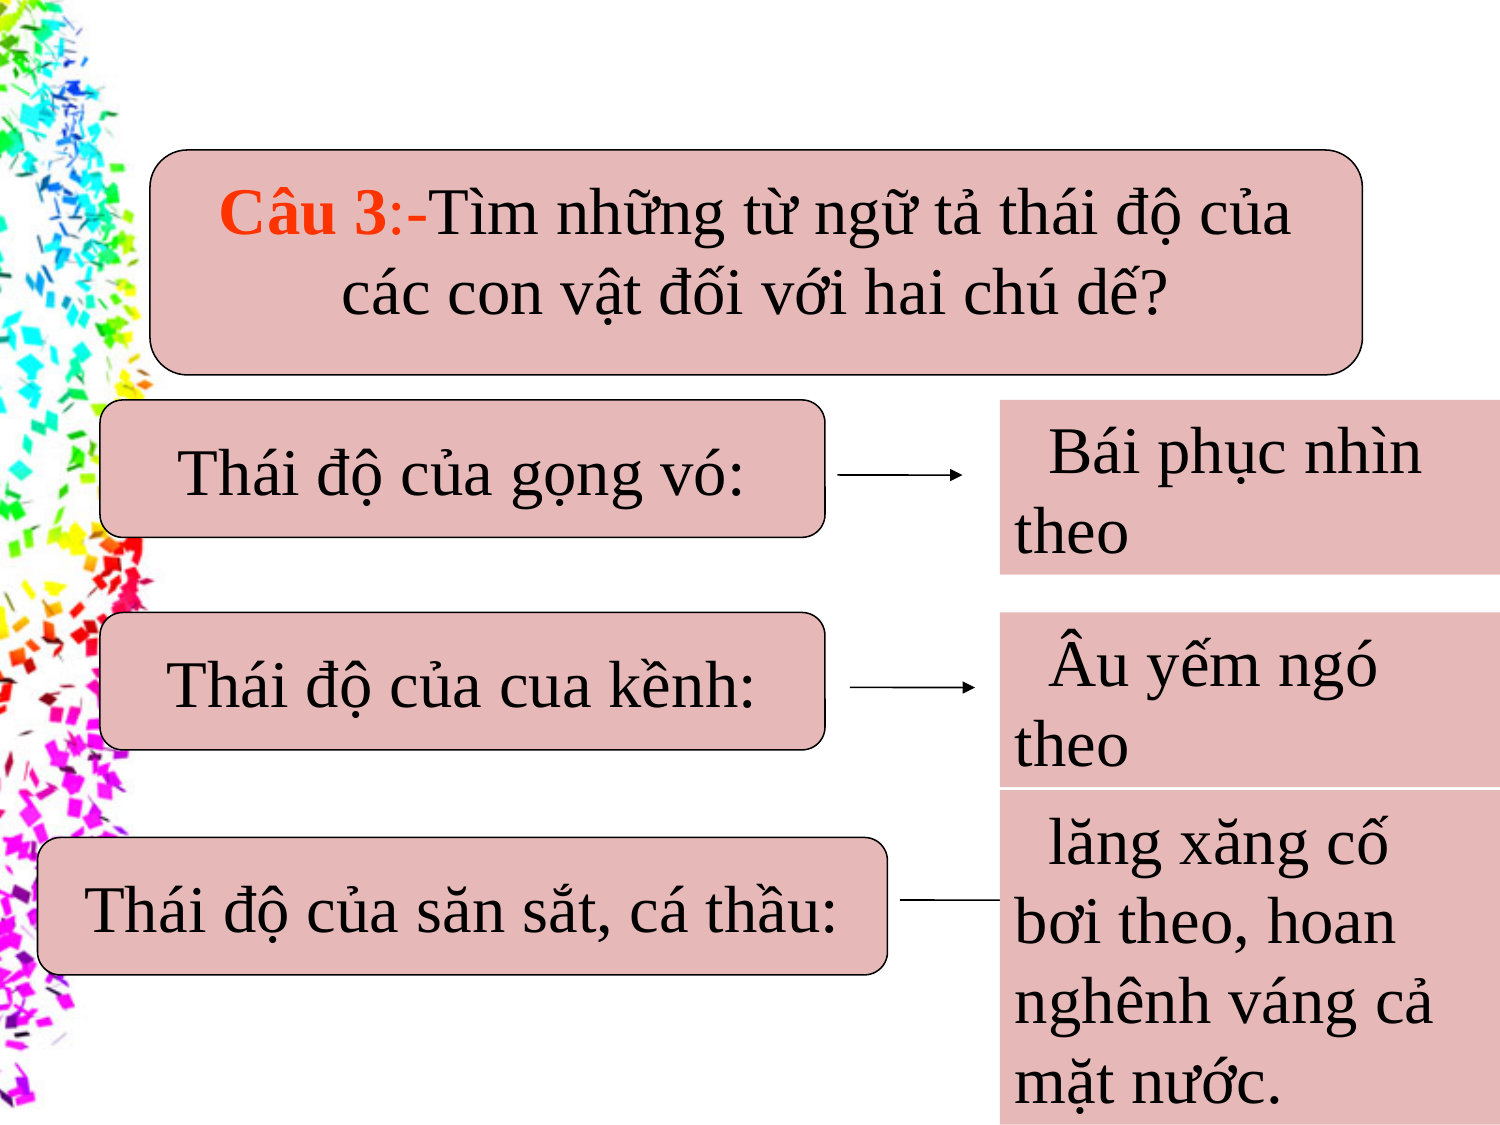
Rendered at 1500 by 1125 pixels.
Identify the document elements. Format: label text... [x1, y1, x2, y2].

text_box Bái phục nhìn theo [999, 399, 1500, 575]
text_box Âu yếm ngó theo [999, 612, 1500, 788]
text_box Thái độ của cua kềnh: [99, 612, 826, 750]
text_box Câu 3:-Tìm những từ ngữ tả thái độ của các con vật đối với hai chú dế? [149, 149, 1363, 375]
text_box Thái độ của gọng vó: [99, 399, 826, 538]
text_box [837, 468, 963, 482]
text_box Thái độ của săn sắt, cá thầu: [37, 837, 888, 975]
text_box [849, 681, 976, 694]
picture [0, 0, 1500, 1125]
text_box lăng xăng cố bơi theo, hoan nghênh váng cả mặt nước. [999, 790, 1500, 1125]
